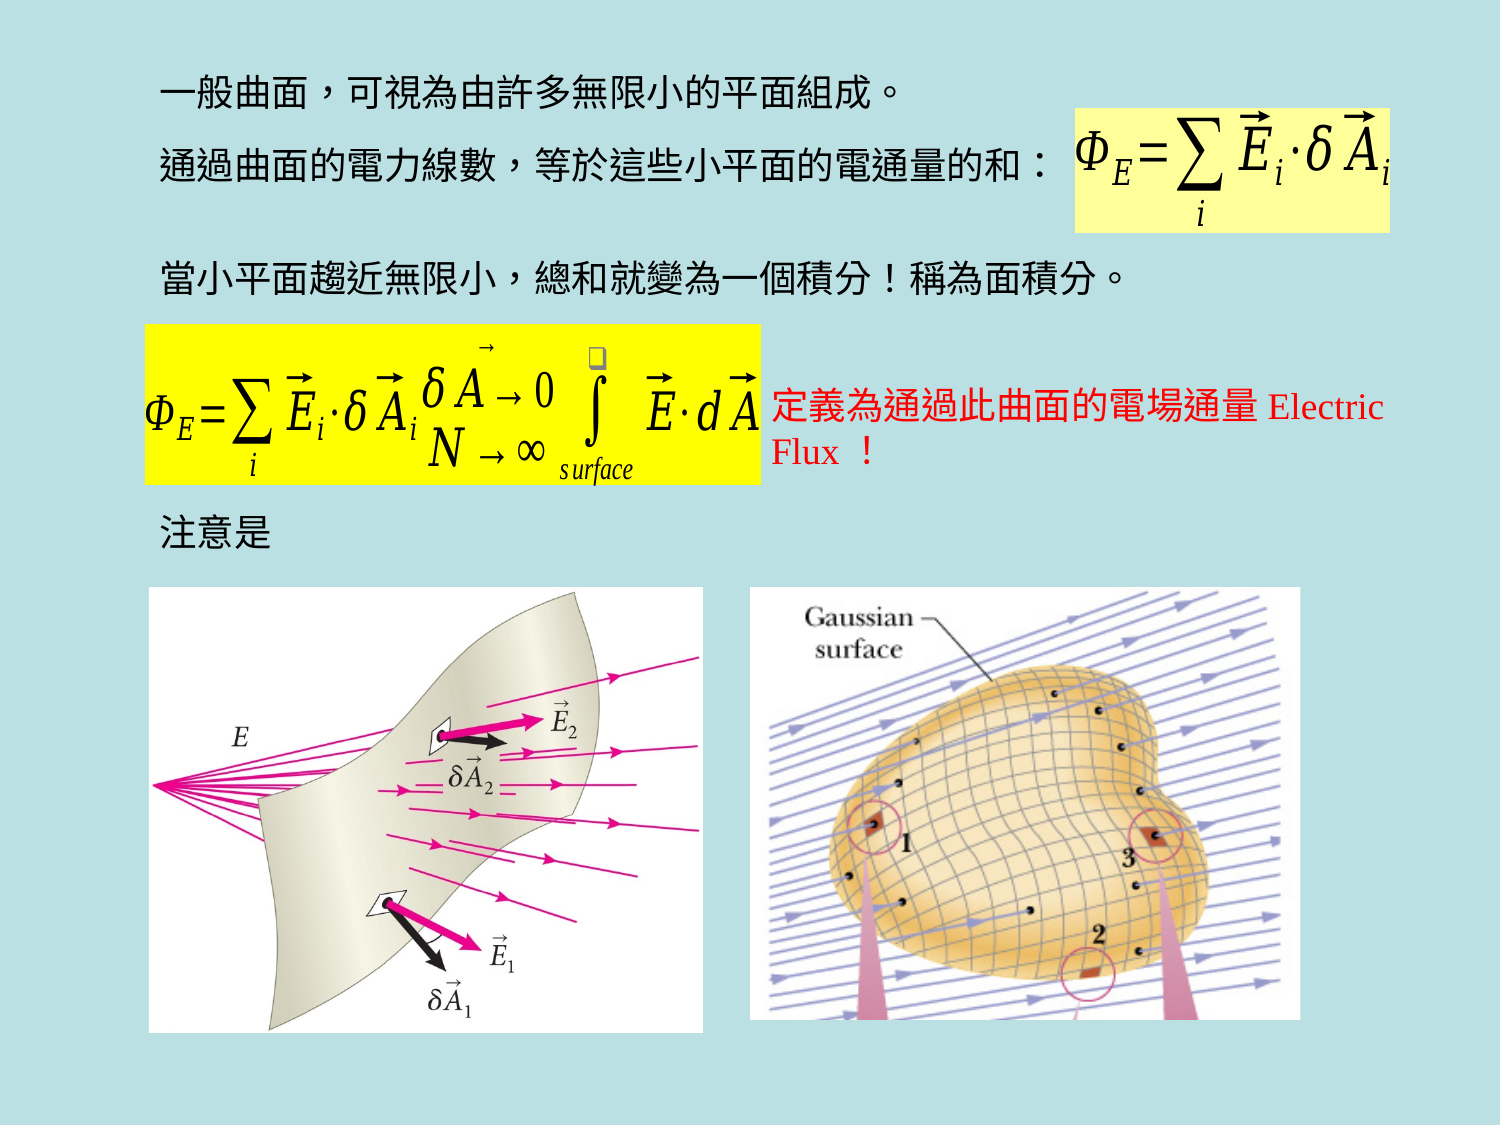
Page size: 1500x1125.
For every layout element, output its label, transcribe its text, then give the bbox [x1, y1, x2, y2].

text_box 一般曲面，可視為由許多無限小的平面組成。 [144, 61, 1270, 122]
text_box 定義為通過此曲面的電場通量Electric Flux！ [761, 374, 1500, 480]
picture [749, 587, 1301, 1021]
picture [148, 587, 704, 1033]
text_box 當小平面趨近無限小，總和就變為一個積分！稱為面積分。 [144, 247, 1203, 308]
text_box 通過曲面的電力線數，等於這些小平面的電通量的和： [144, 135, 1075, 195]
